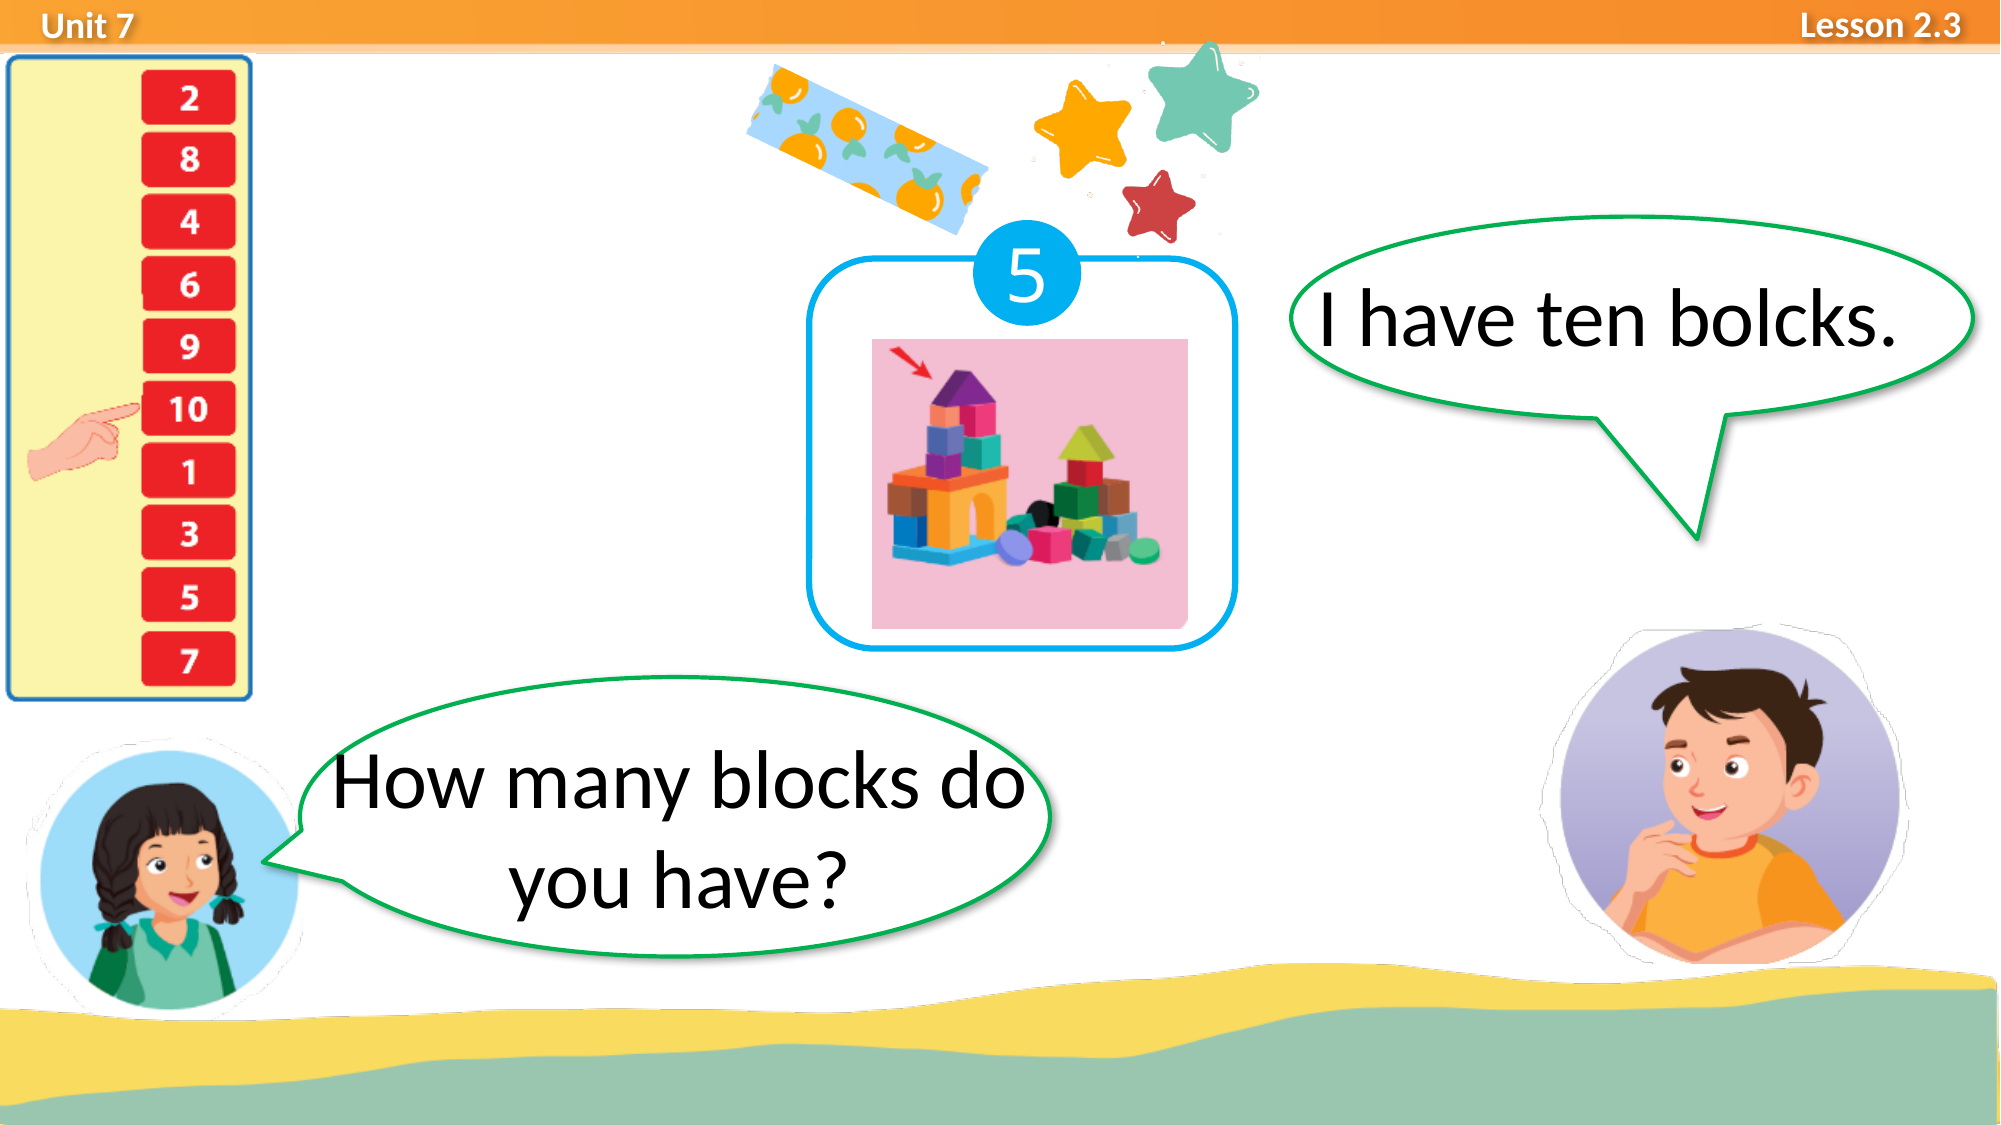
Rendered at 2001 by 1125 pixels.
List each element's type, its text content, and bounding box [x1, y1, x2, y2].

picture [0, 0, 2000, 1125]
text_box [458, 933, 892, 959]
text_box I have ten bolcks. [1302, 255, 2000, 371]
text_box How many blocks do you have? [309, 717, 1050, 933]
text_box [1289, 289, 1302, 347]
text_box [1337, 371, 1927, 542]
text_box [406, 674, 944, 717]
text_box [1359, 214, 1906, 255]
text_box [808, 221, 1236, 649]
